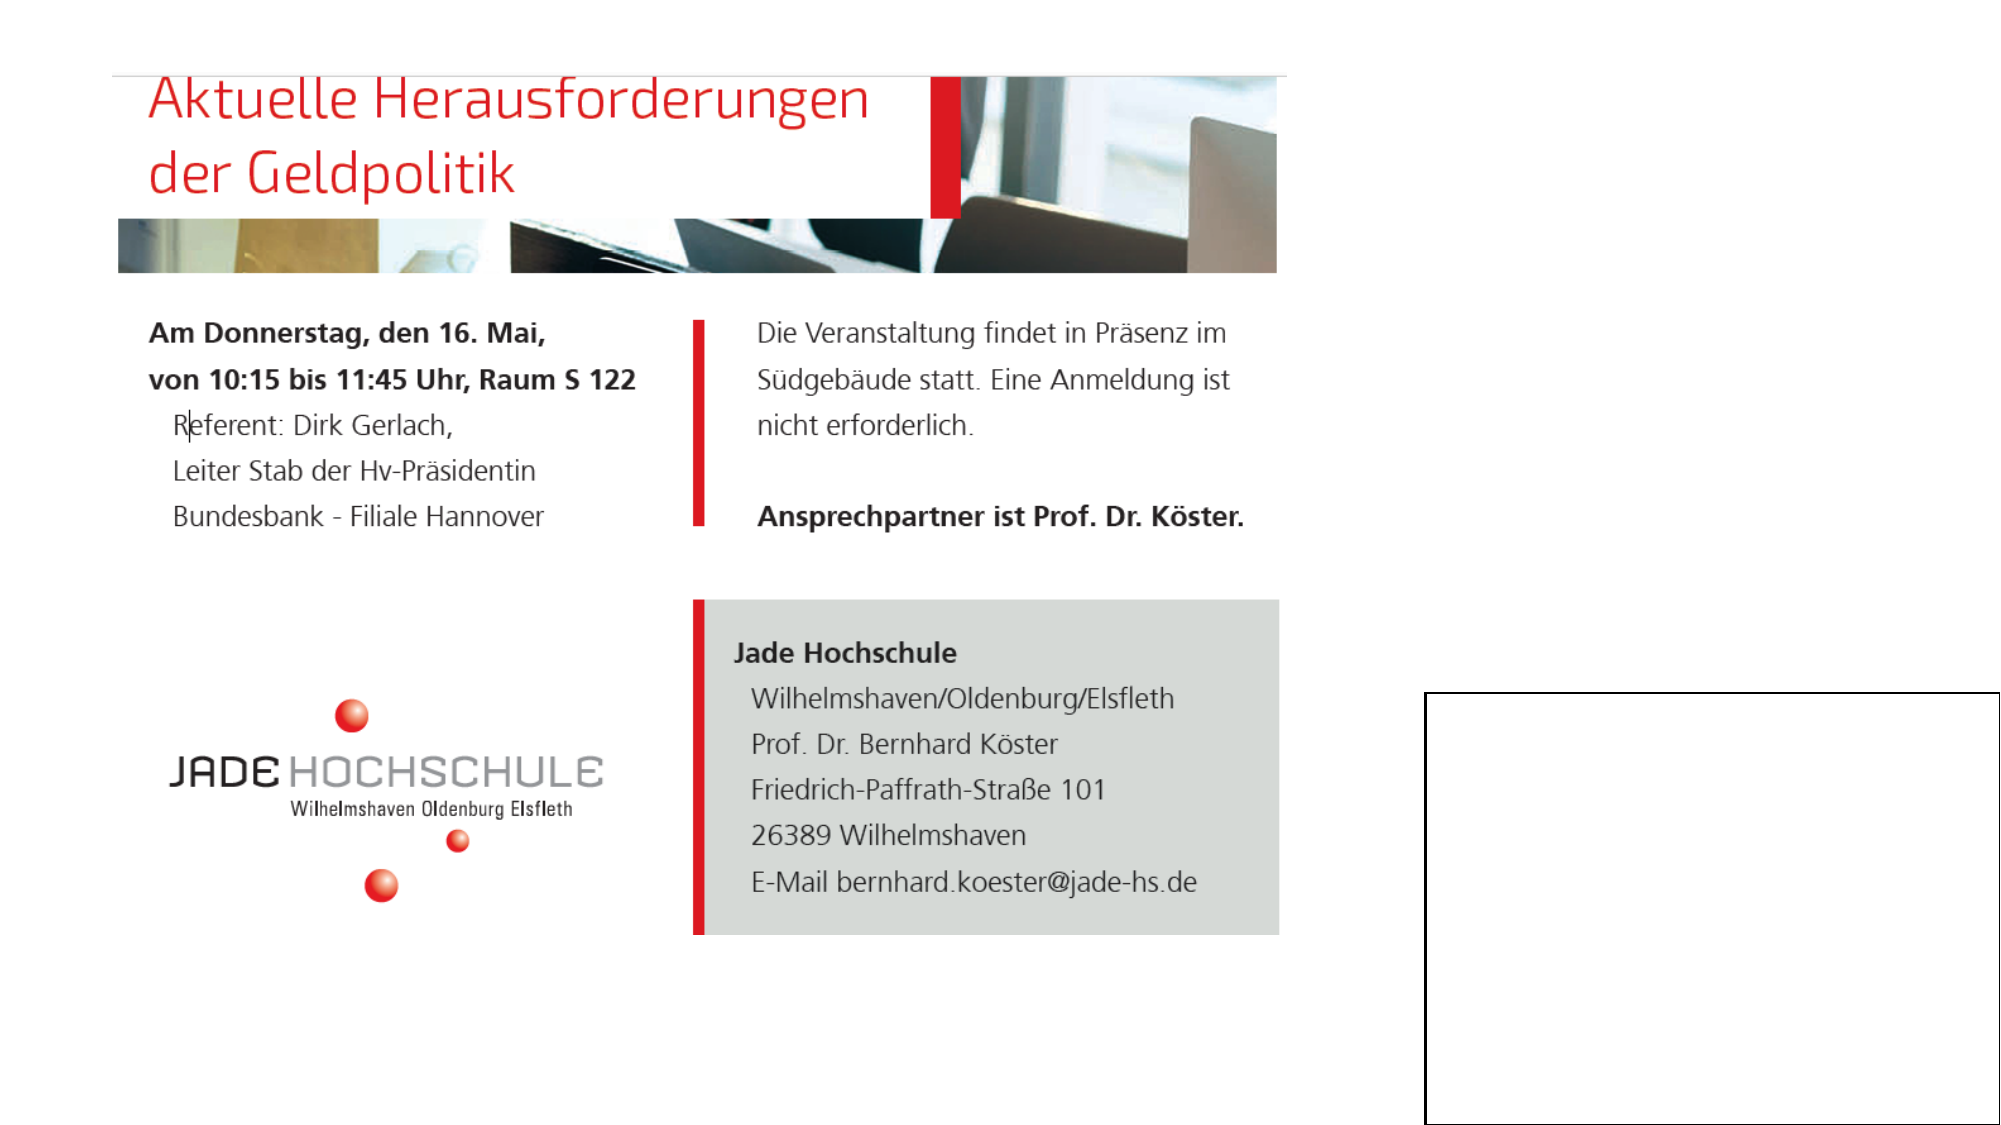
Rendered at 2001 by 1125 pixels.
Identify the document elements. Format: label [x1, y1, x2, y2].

picture [112, 72, 1287, 935]
text_box [1424, 692, 2000, 1125]
